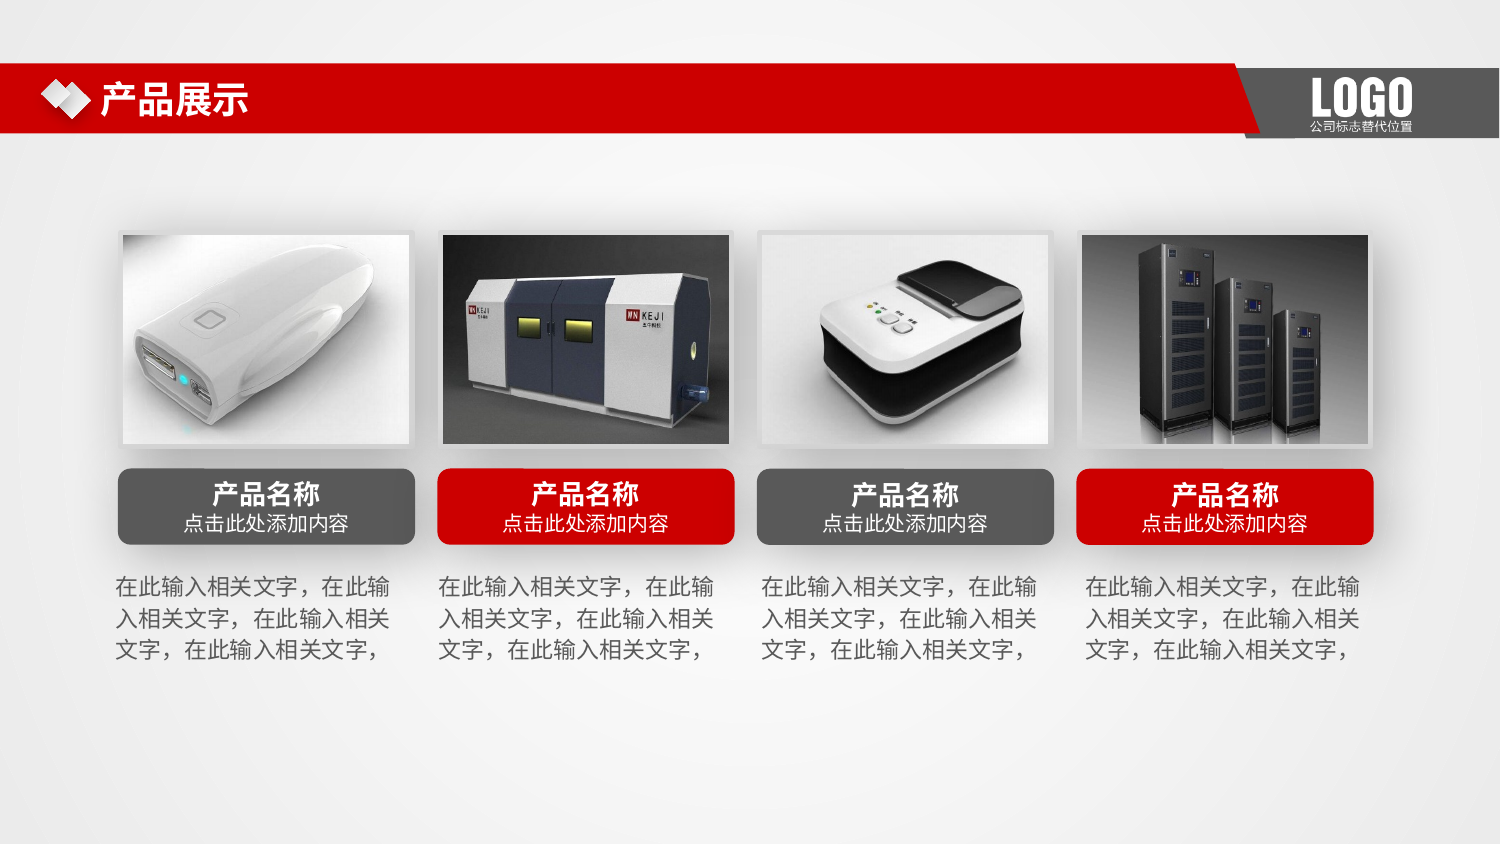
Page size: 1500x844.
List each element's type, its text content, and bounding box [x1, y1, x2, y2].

picture [1310, 77, 1412, 132]
text_box 产品名称 点击此处添加内容 [1076, 468, 1374, 545]
text_box [1079, 232, 1371, 447]
text_box [759, 232, 1052, 447]
text_box [120, 232, 413, 447]
text_box 产品名称 点击此处添加内容 [437, 468, 735, 545]
text_box 在此输入相关文字，在此输入相关文字，在此输入相关文字，在此输入相关文字， [421, 560, 736, 753]
text_box [440, 232, 732, 447]
text_box 在此输入相关文字，在此输入相关文字，在此输入相关文字，在此输入相关文字， [1068, 560, 1382, 753]
text_box 产品名称 点击此处添加内容 [756, 468, 1055, 545]
text_box 产品名称 点击此处添加内容 [117, 468, 416, 545]
text_box 产品展示 [89, 69, 262, 127]
text_box 在此输入相关文字，在此输入相关文字，在此输入相关文字，在此输入相关文字， [744, 560, 1059, 753]
text_box 在此输入相关文字，在此输入相关文字，在此输入相关文字，在此输入相关文字， [98, 560, 412, 753]
